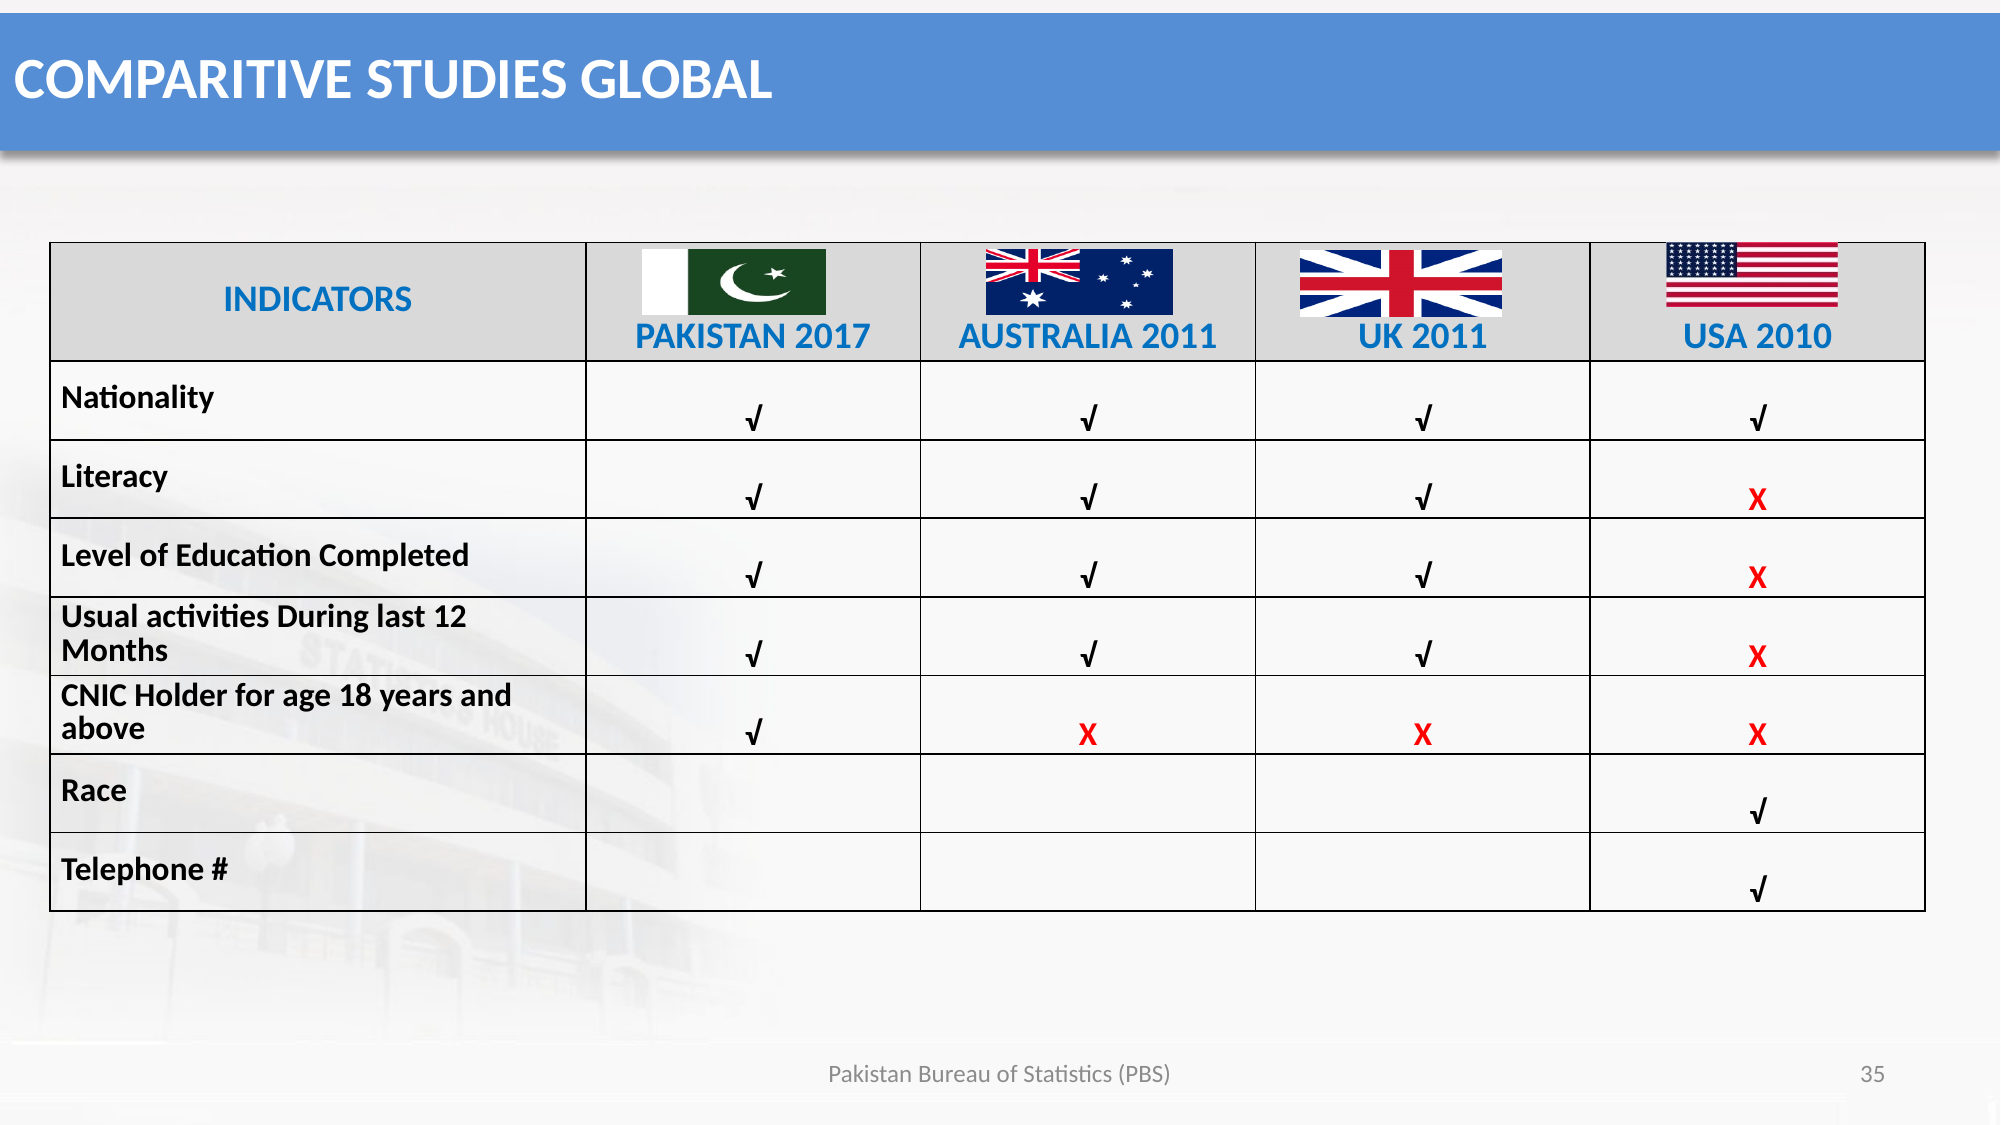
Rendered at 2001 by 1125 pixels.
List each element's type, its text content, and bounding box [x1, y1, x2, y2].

table_cell Usual activities During last 12 Months [51, 598, 585, 675]
table_cell √ [1591, 833, 1924, 910]
table_cell [1256, 755, 1589, 832]
table_cell √ [921, 598, 1255, 675]
table_cell √ [587, 362, 920, 439]
table_cell √ [921, 441, 1255, 517]
table_cell [587, 755, 920, 832]
table_cell √ [587, 598, 920, 675]
footer Pakistan Bureau of Statistics (PBS) [683, 1042, 1317, 1103]
table_cell X [1591, 519, 1924, 596]
table_header PAKISTAN 2017 [587, 243, 920, 360]
table_cell [921, 833, 1255, 910]
table_cell √ [587, 441, 920, 517]
table_cell √ [921, 362, 1255, 439]
table_cell √ [1256, 362, 1589, 439]
table_cell √ [587, 676, 920, 753]
table_cell X [921, 676, 1255, 753]
text_box COMPARITIVE STUDIES GLOBAL [0, 11, 2000, 153]
table_cell Nationality [51, 362, 585, 439]
table_cell √ [1256, 519, 1589, 596]
picture [0, 0, 2001, 1125]
table_cell X [1591, 598, 1924, 675]
table_cell √ [1591, 755, 1924, 832]
table_cell [587, 833, 920, 910]
table_cell X [1256, 676, 1589, 753]
table_header USA 2010 [1591, 243, 1924, 360]
table_cell X [1591, 676, 1924, 753]
table_cell Telephone # [51, 833, 585, 910]
table_cell X [1591, 441, 1924, 517]
table_header INDICATORS [51, 243, 585, 360]
table_cell [1256, 833, 1589, 910]
table_cell Literacy [51, 441, 585, 517]
table_cell √ [1591, 362, 1924, 439]
table_cell √ [1256, 598, 1589, 675]
table_cell √ [1256, 441, 1589, 517]
table_cell √ [587, 519, 920, 596]
table_header AUSTRALIA 2011 [921, 243, 1255, 360]
table_cell CNIC Holder for age 18 years and above [51, 676, 585, 753]
table_cell Level of Education Completed [51, 519, 585, 596]
table_cell Race [51, 755, 585, 832]
slide_number 35 [1433, 1042, 1900, 1103]
table_header UK 2011 [1256, 243, 1589, 360]
table_cell [921, 755, 1255, 832]
table_cell √ [921, 519, 1255, 596]
